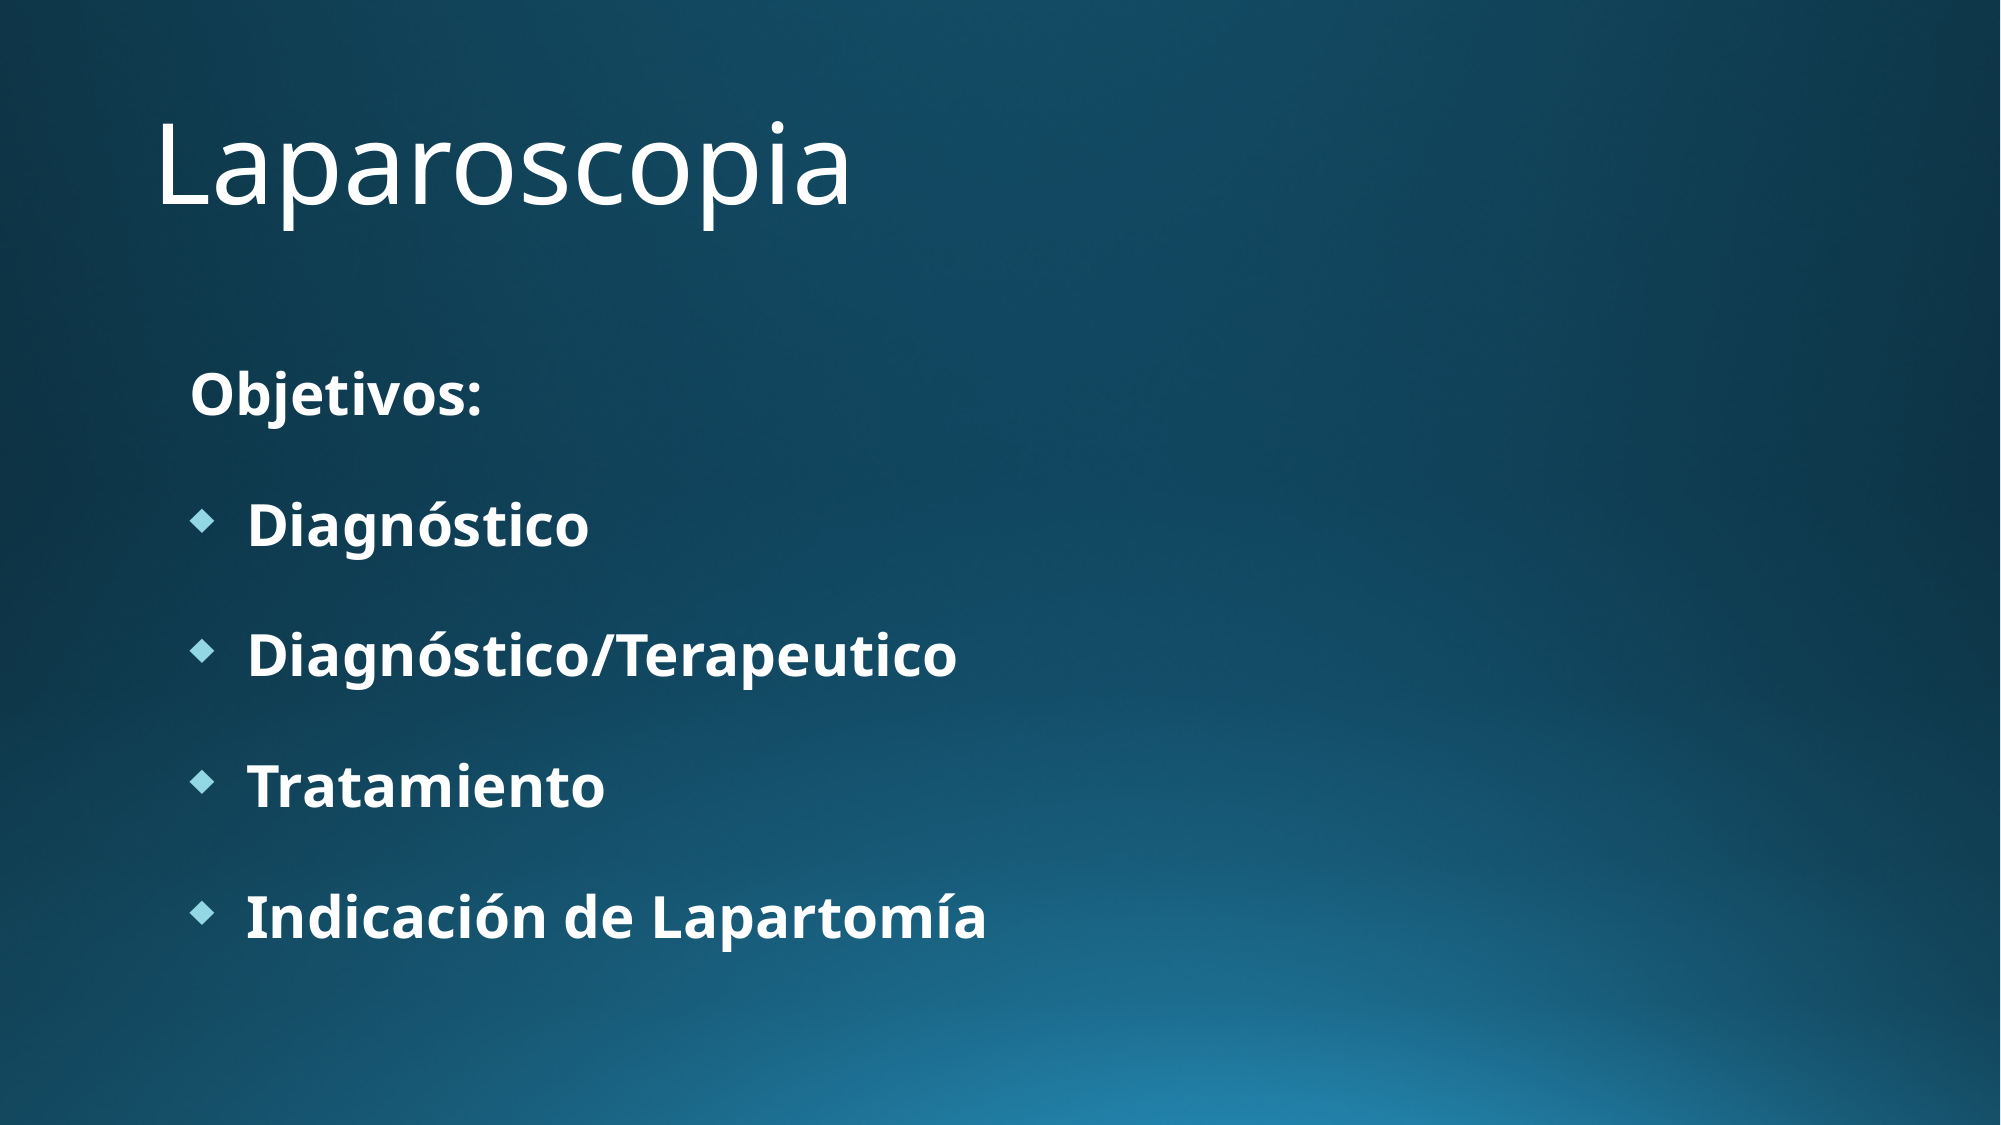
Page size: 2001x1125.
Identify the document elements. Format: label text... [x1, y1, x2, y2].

picture [0, 0, 2001, 1125]
text_box Objetivos: Diagnóstico Diagnóstico/Terapeutico Tratamiento Indicación de Lapartomía [174, 349, 1838, 1058]
title Laparoscopia [137, 59, 1863, 278]
